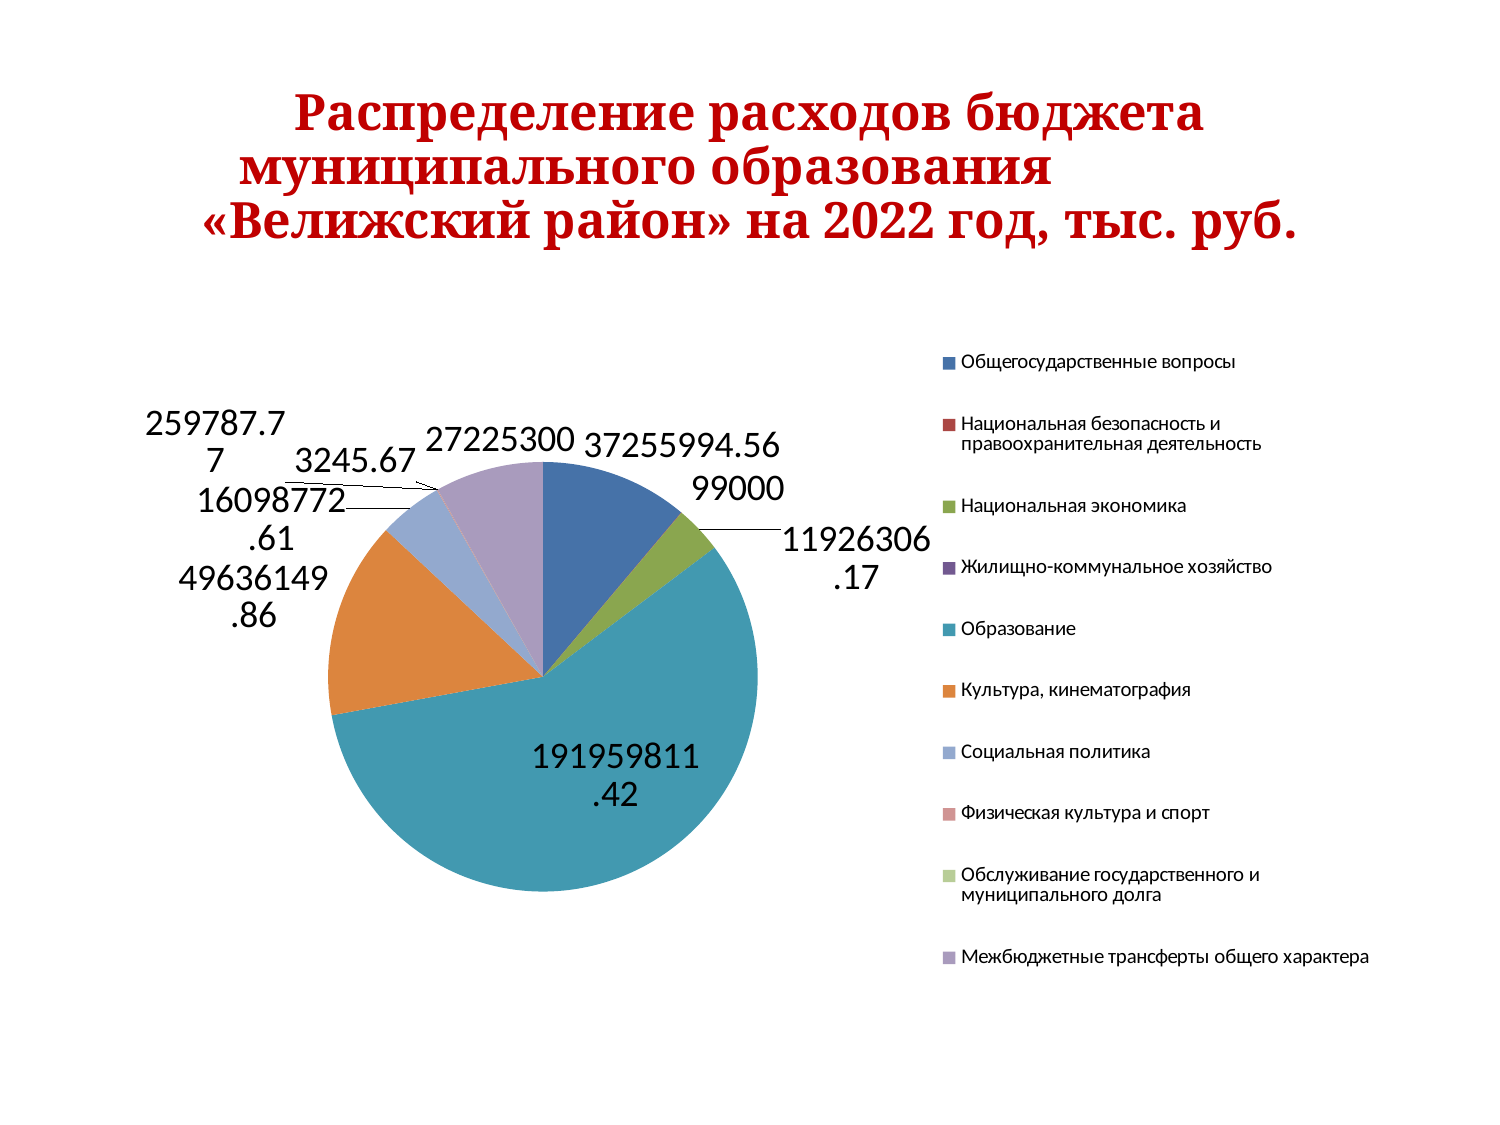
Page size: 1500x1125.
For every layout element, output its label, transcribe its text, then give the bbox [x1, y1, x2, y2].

title Распределение расходов бюджета муниципального образования «Велижский район» на 2022 год, тыс. руб. [103, 59, 1397, 278]
chart [103, 299, 1397, 1014]
